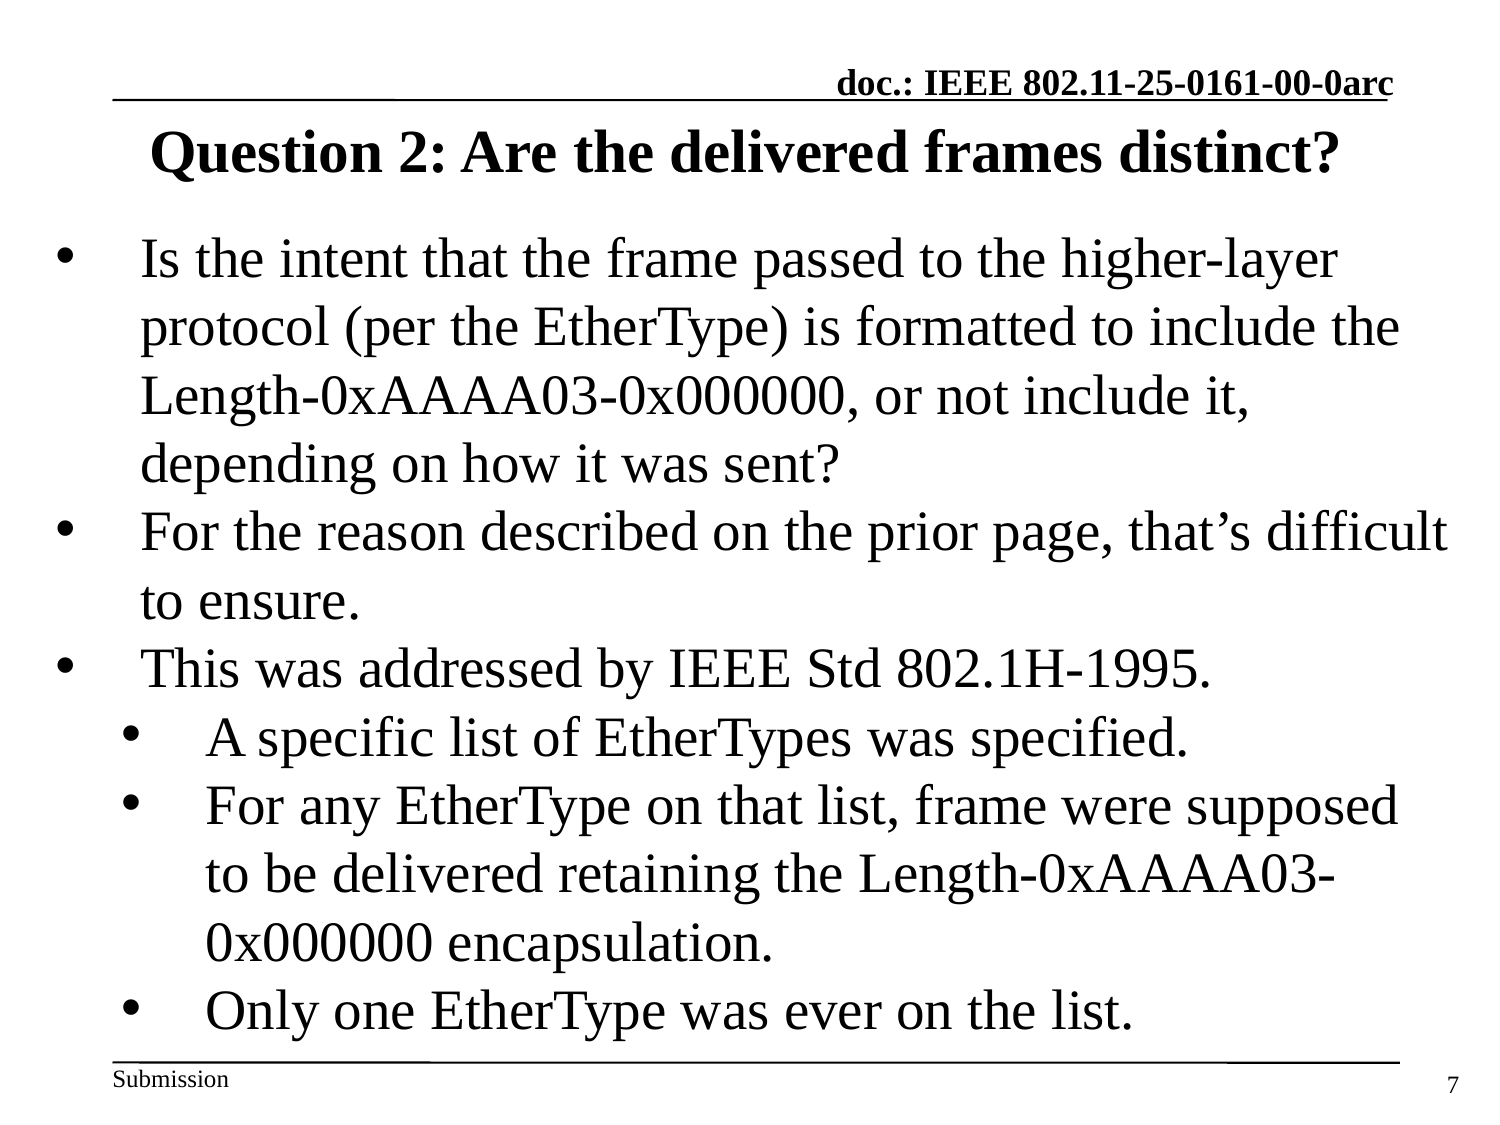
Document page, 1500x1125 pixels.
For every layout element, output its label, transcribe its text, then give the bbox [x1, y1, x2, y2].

slide_number 7 [1438, 1067, 1468, 1101]
list Is the intent that the frame passed to the higher-layer protocol (per the EtherType) is formatted to include the Length-0xAAAA03-0x000000, or not include it, depending on how it was sent? For the reason described on the prior page, that’s difficult to ensure. This was addressed by IEEE Std 802.1H-1995. A specific list of EtherTypes was specified. For any EtherType on that list, frame were supposed to be delivered retaining the Length-0xAAAA03-0x000000 encapsulation. Only one EtherType was ever on the list. [0, 212, 1468, 1092]
title Question 2: Are the delivered frames distinct? [52, 75, 1440, 221]
